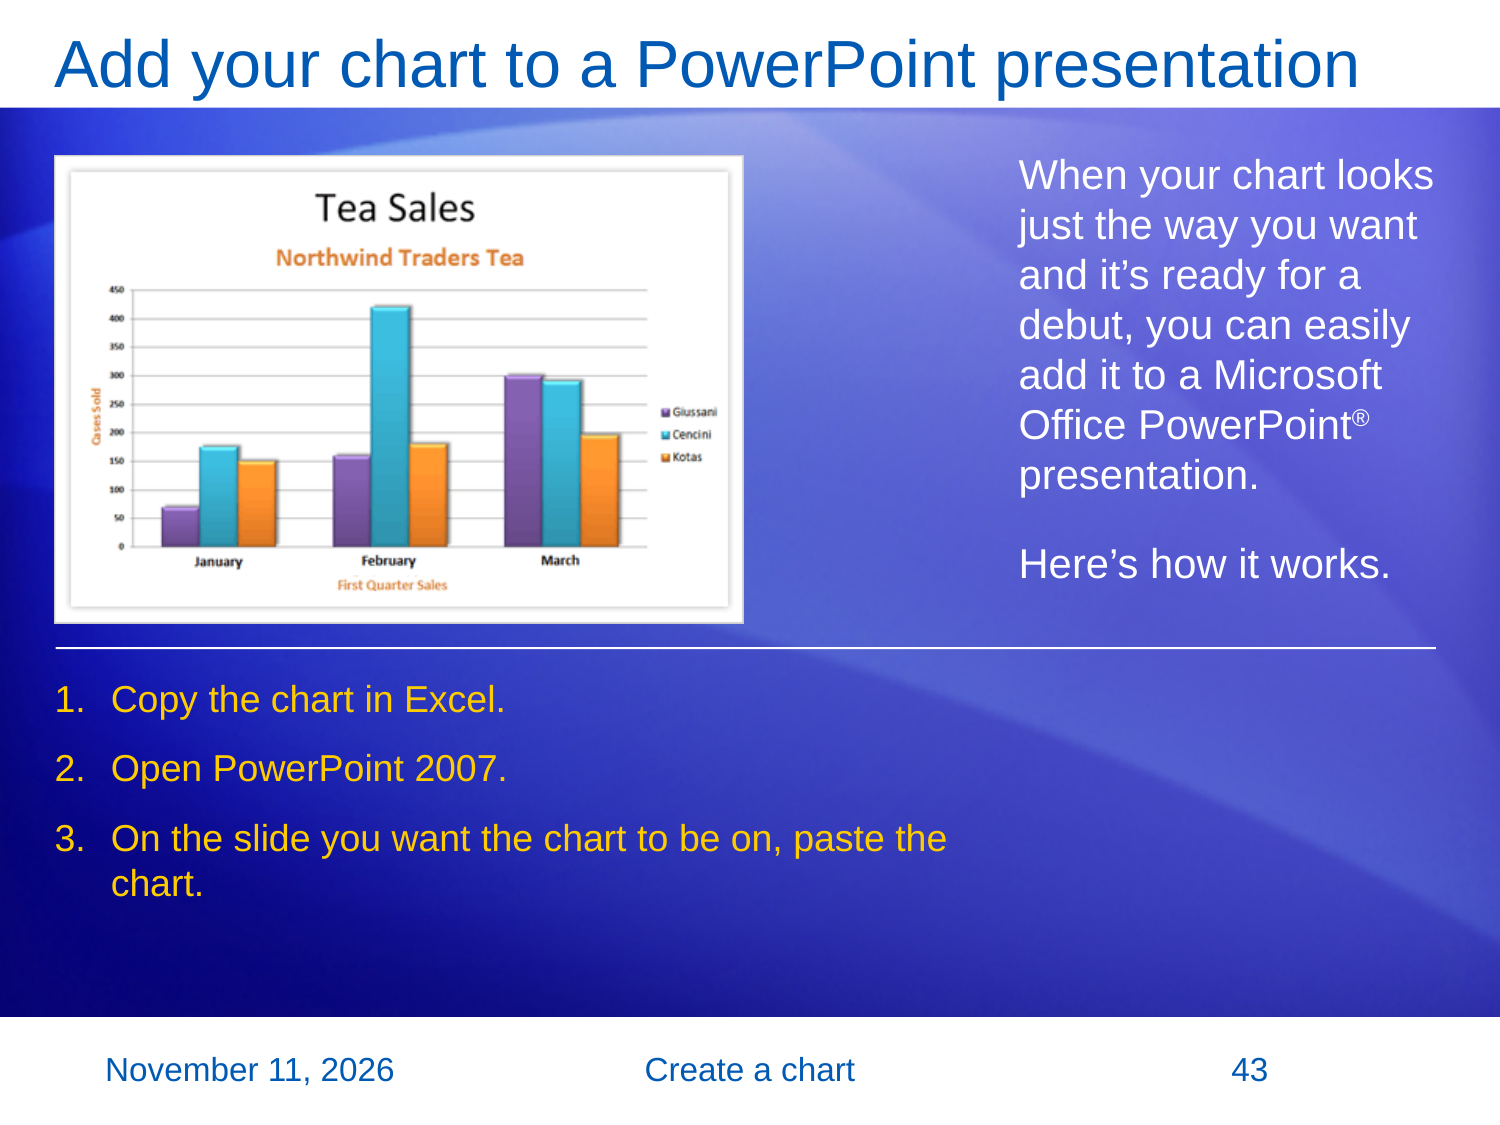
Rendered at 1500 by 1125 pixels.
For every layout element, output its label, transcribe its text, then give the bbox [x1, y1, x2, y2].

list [54, 154, 744, 625]
text_box Copy the chart in Excel. Open PowerPoint 2007. On the slide you want the chart to be on, paste the chart. [39, 667, 1018, 911]
text_box When your chart looks just the way you want and it’s ready for a debut, you can easily add it to a Microsoft Office PowerPoint® presentation. Here’s how it works. [1003, 140, 1454, 594]
text_box [39, 659, 1014, 667]
footer Create a chart [445, 1016, 1055, 1096]
title Add your chart to a PowerPoint presentation [39, 10, 1500, 112]
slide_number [74, 1016, 426, 1096]
picture [0, 108, 1500, 1017]
slide_number 43 [1074, 1016, 1426, 1096]
